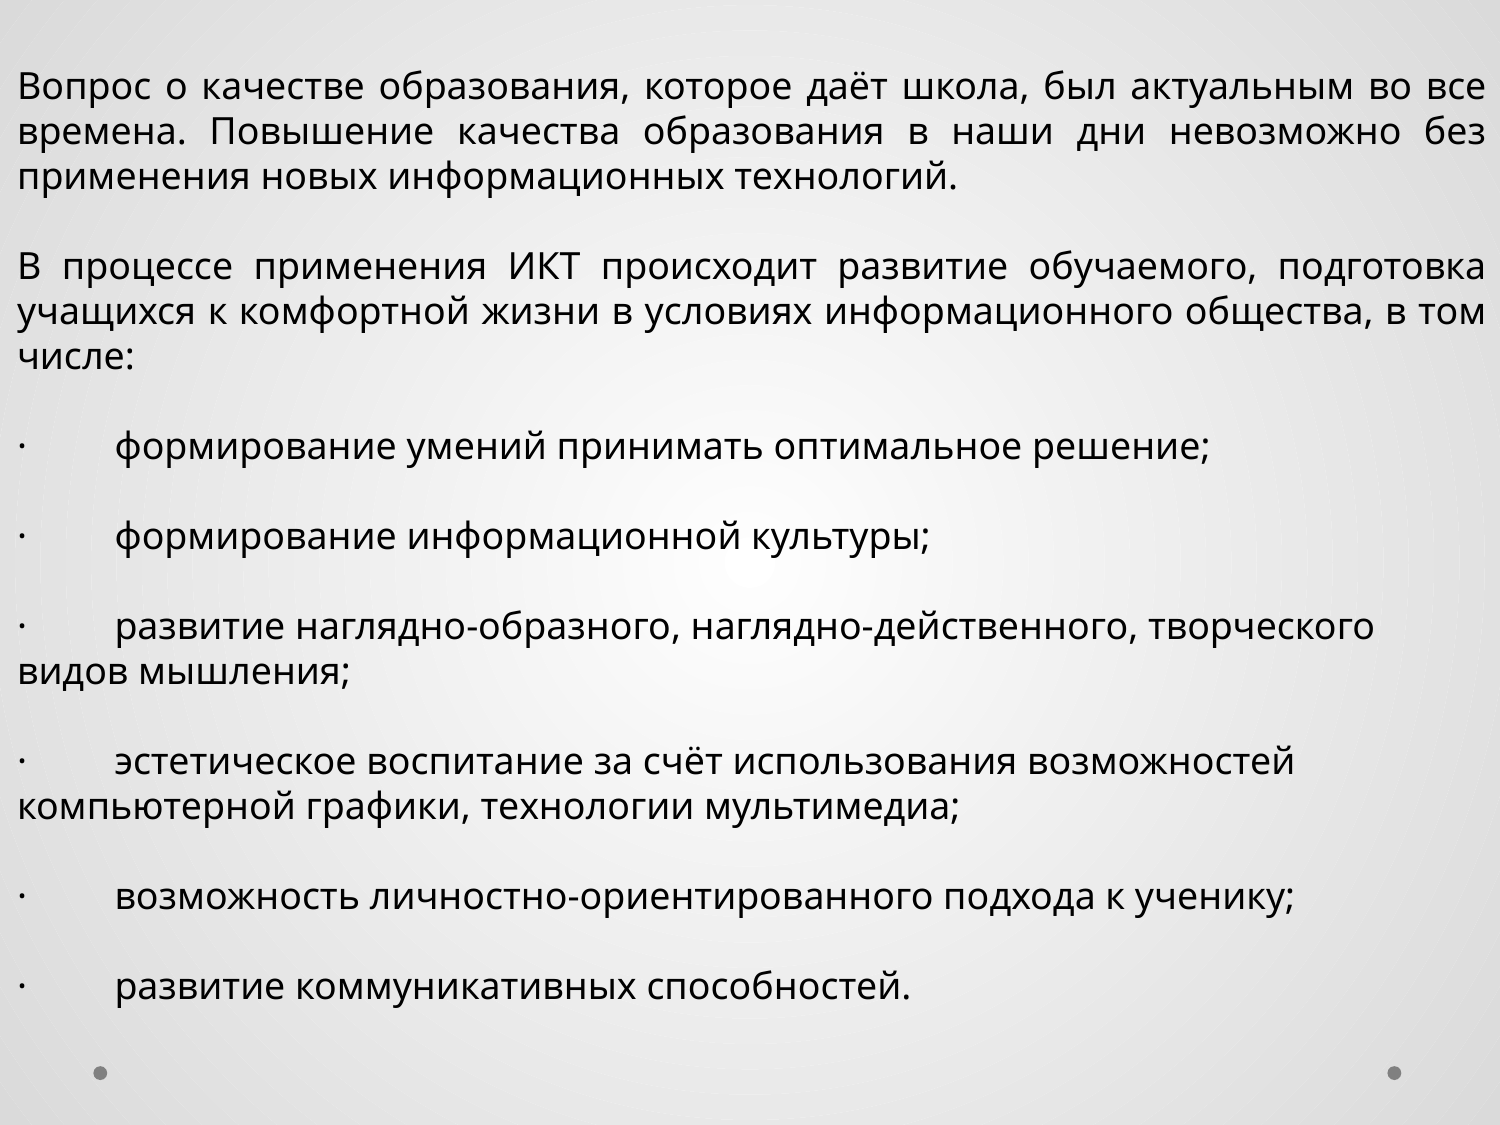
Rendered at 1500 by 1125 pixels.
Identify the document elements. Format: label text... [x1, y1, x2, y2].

text_box Вопрос о качестве образования, которое даёт школа, был актуальным во все времена. Повышение качества образования в наши дни невозможно без применения новых информационных технологий. В процессе применения ИКТ происходит развитие обучаемого, подготовка учащихся к комфортной жизни в условиях информационного общества, в том числе: · формирование умений принимать оптимальное решение; · формирование информационной культуры; · развитие наглядно-образного, наглядно-действенного, творческого видов мышления; · эстетическое воспитание за счёт использования возможностей компьютерной графики, технологии мультимедиа; · возможность личностно-ориентированного подхода к ученику; · развитие коммуникативных способностей. [2, 54, 1500, 1015]
